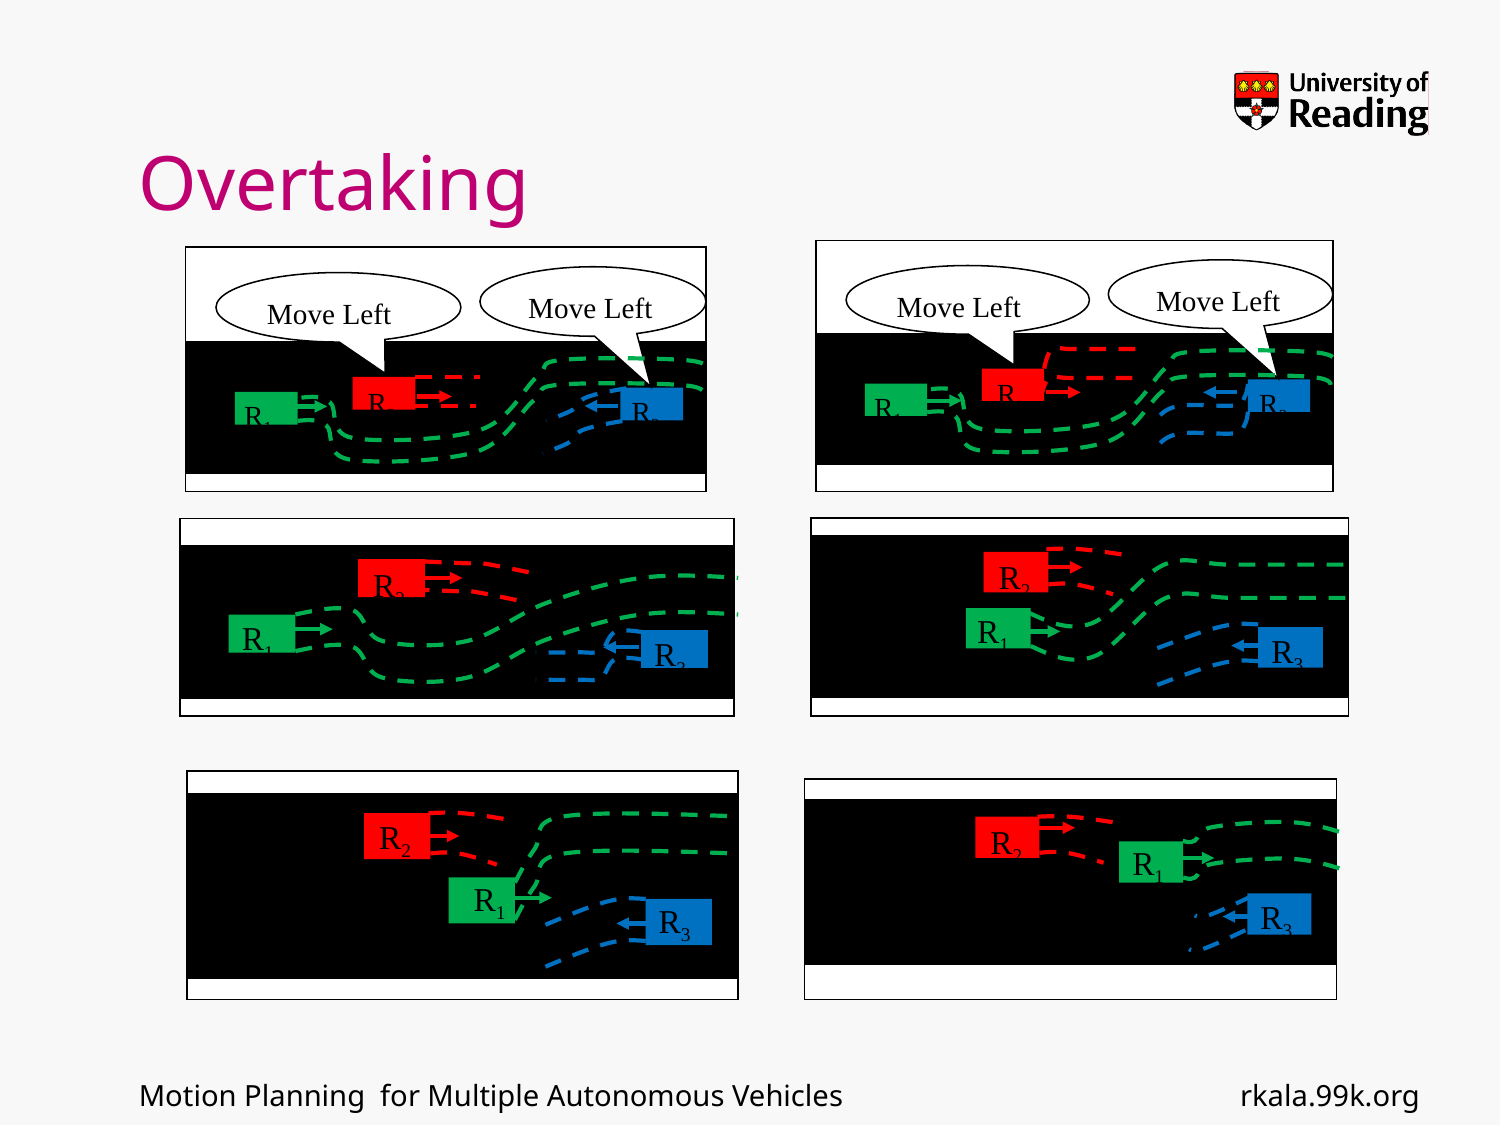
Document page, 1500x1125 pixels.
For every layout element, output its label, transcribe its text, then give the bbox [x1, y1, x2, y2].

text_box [810, 517, 1353, 717]
title Overtaking [123, 45, 1140, 233]
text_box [186, 770, 739, 1000]
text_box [185, 246, 709, 492]
slide_number rkala.99k.org [1210, 1069, 1436, 1125]
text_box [179, 518, 739, 717]
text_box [804, 778, 1341, 1000]
picture [1234, 71, 1429, 136]
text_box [815, 240, 1335, 492]
